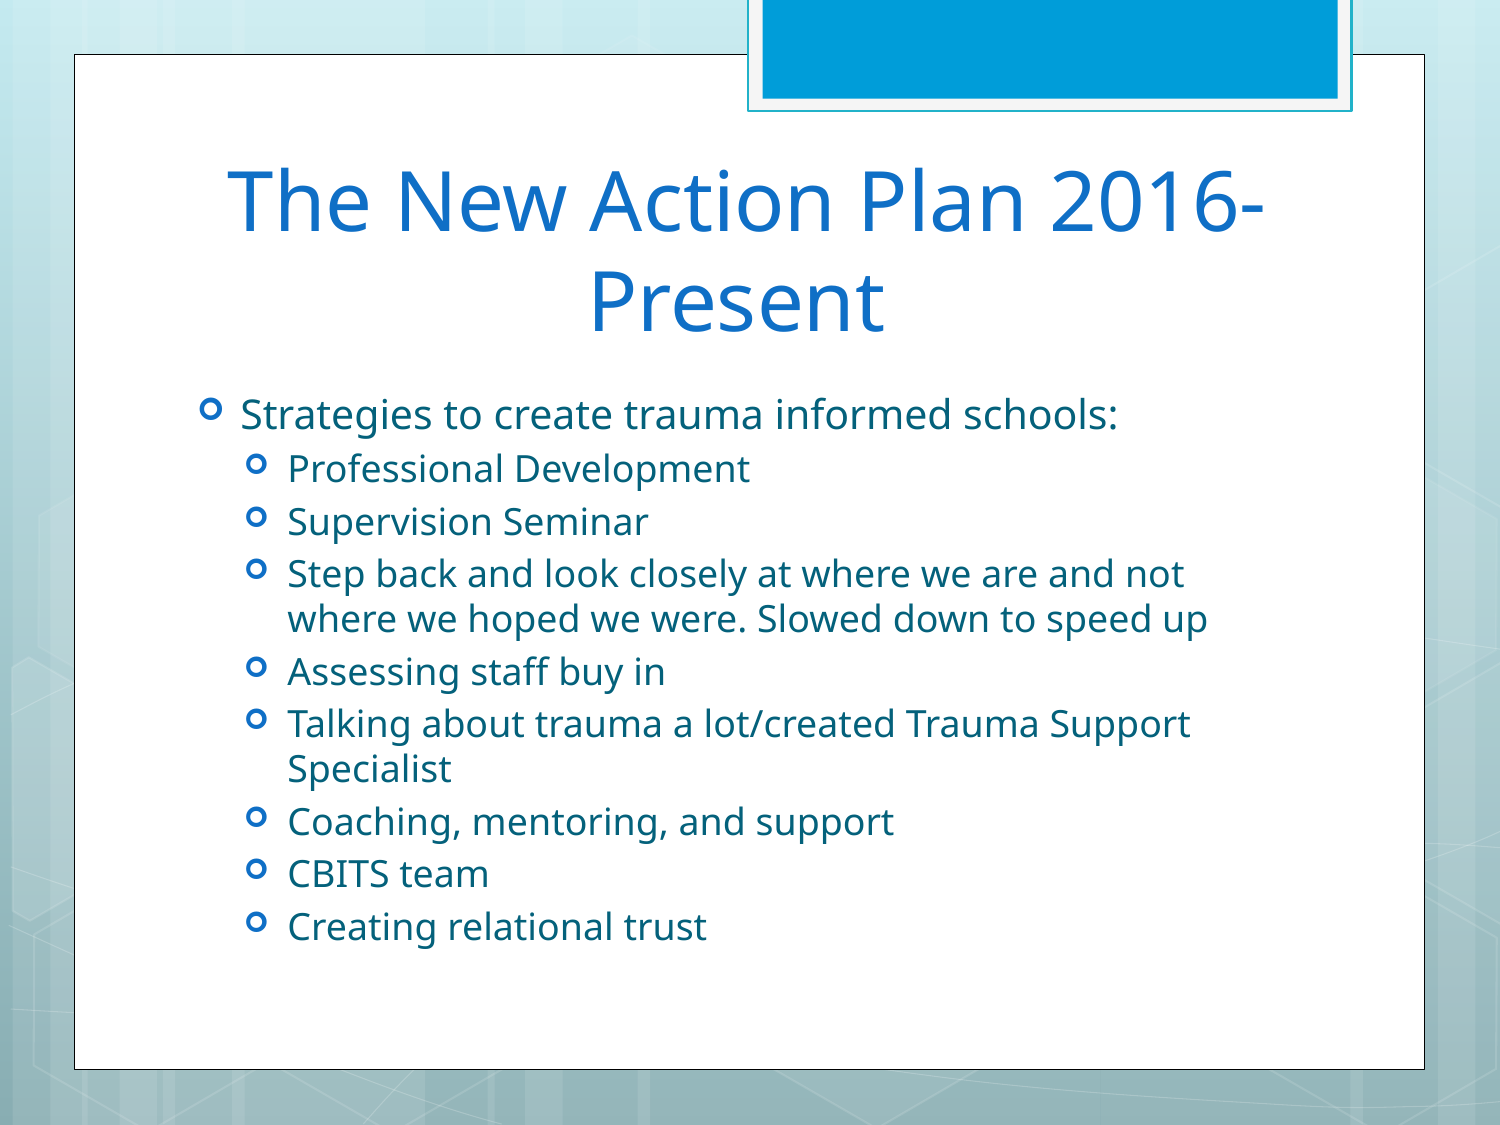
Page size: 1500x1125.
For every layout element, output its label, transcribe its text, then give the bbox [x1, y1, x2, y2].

title The New Action Plan 2016-Present [171, 168, 1324, 357]
list Strategies to create trauma informed schools: Professional Development Supervision Seminar Step back and look closely at where we are and not where we hoped we were. Slowed down to speed up Assessing staff buy in Talking about trauma a lot/created Trauma Support Specialist Coaching, mentoring, and support CBITS team Creating relational trust [171, 381, 1283, 957]
